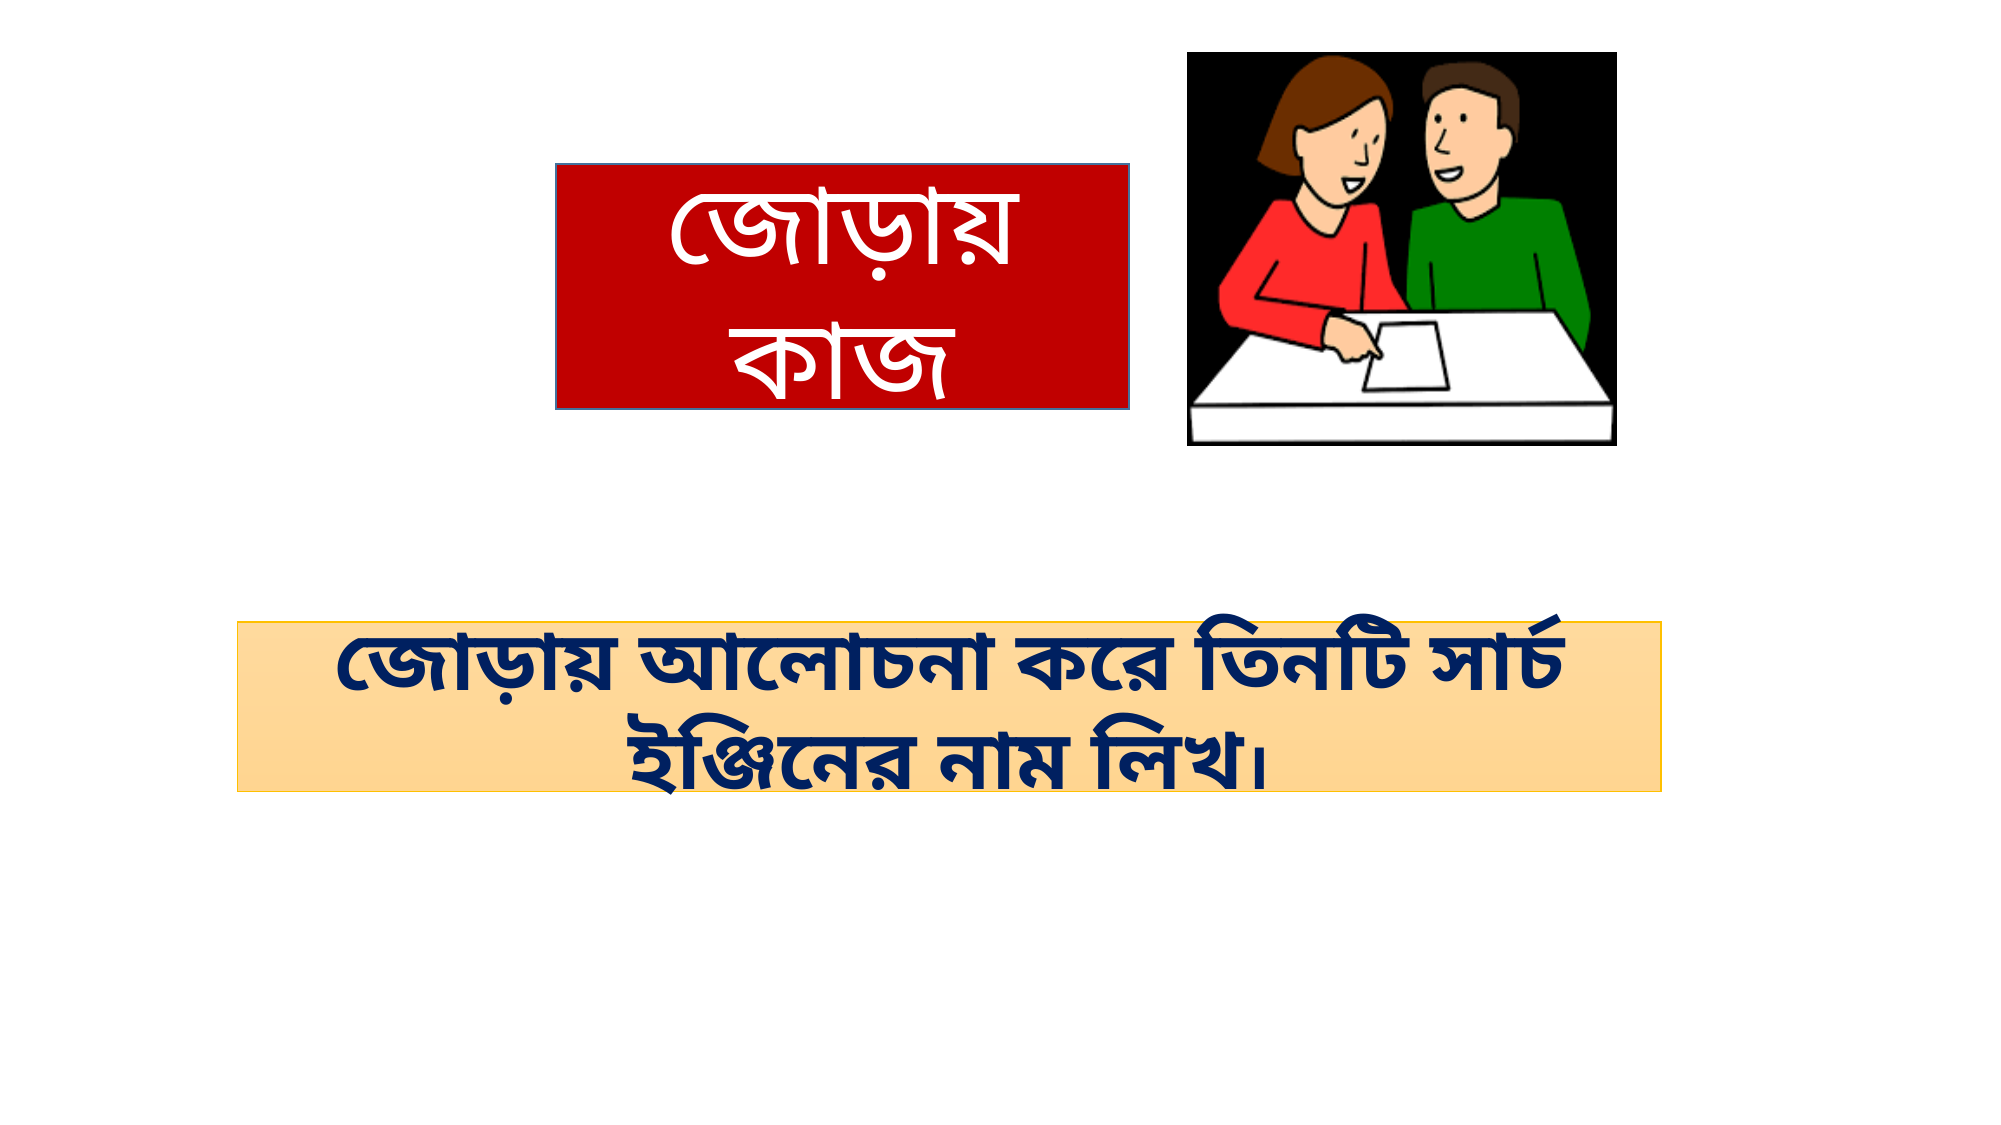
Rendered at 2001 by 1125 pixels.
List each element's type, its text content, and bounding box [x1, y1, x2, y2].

text_box জোড়ায় আলোচনা করে তিনটি সার্চ ইঞ্জিনের নাম লিখ। [237, 621, 1662, 792]
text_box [555, 52, 1617, 446]
